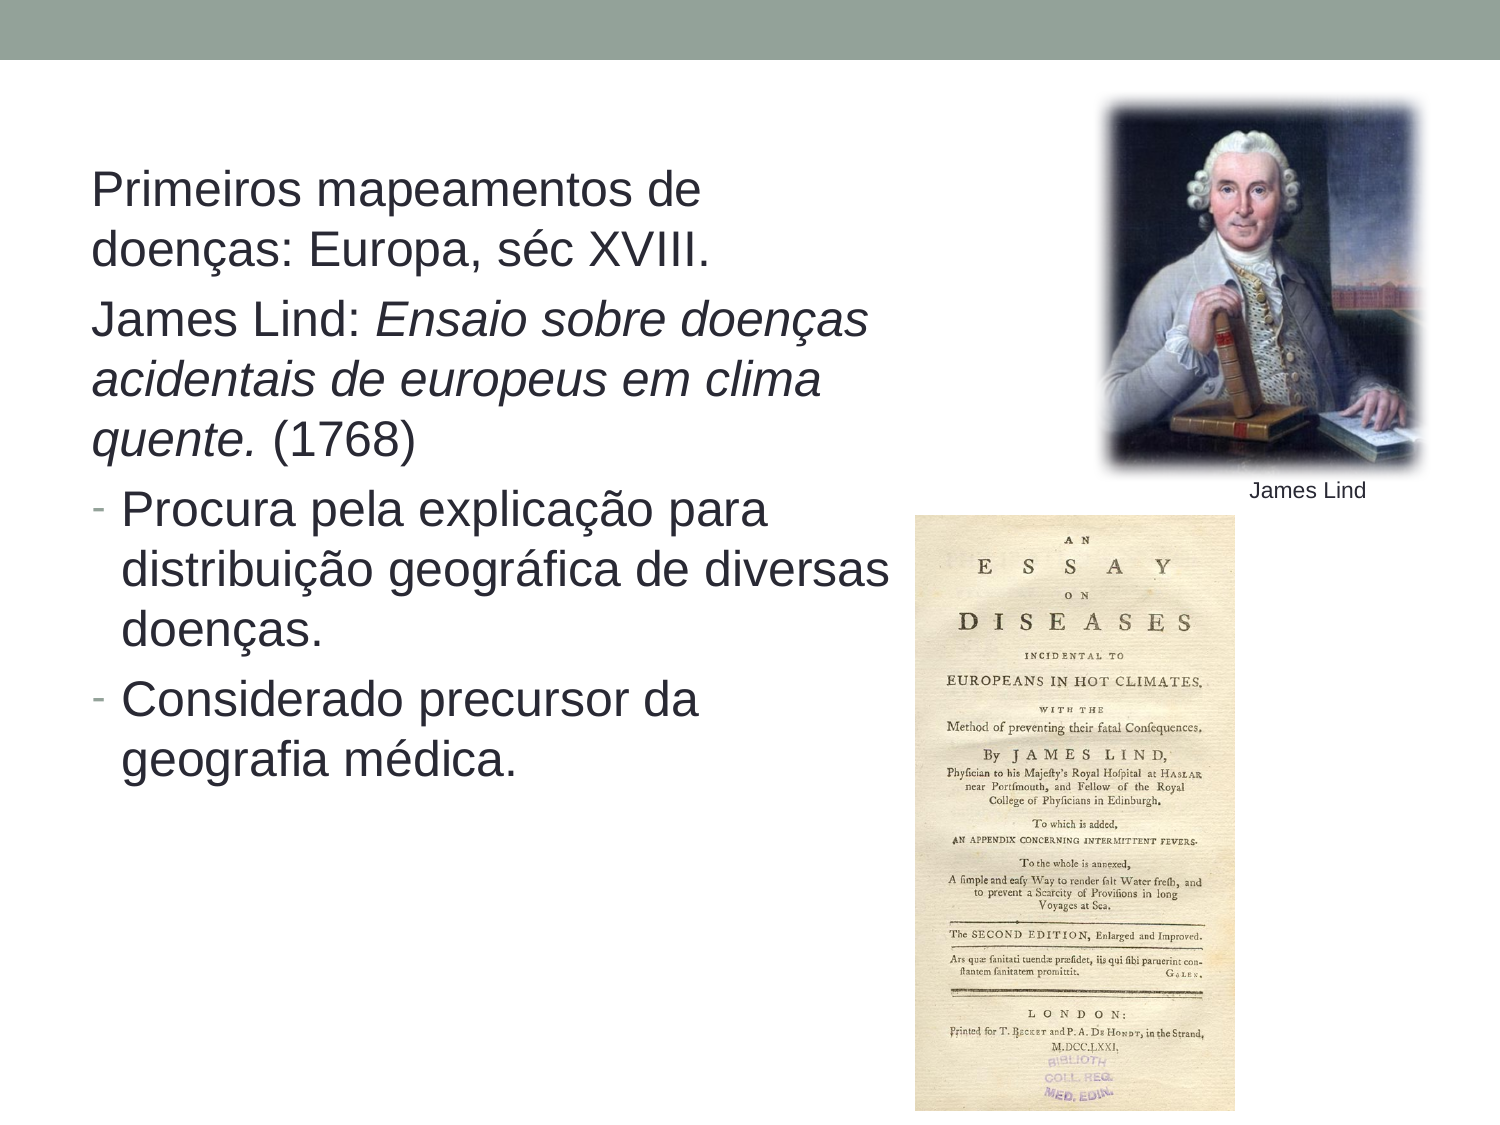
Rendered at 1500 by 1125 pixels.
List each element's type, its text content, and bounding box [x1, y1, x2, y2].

text_box James Lind [1234, 491, 1432, 511]
picture [1092, 89, 1433, 483]
list Primeiros mapeamentos de doenças: Europa, séc XVIII. James Lind: Ensaio sobre doenças acidentais de europeus em clima quente. (1768) Procura pela explicação para distribuição geográfica de diversas doenças. Considerado precursor da geografia médica. [76, 149, 918, 950]
picture [915, 514, 1235, 1112]
